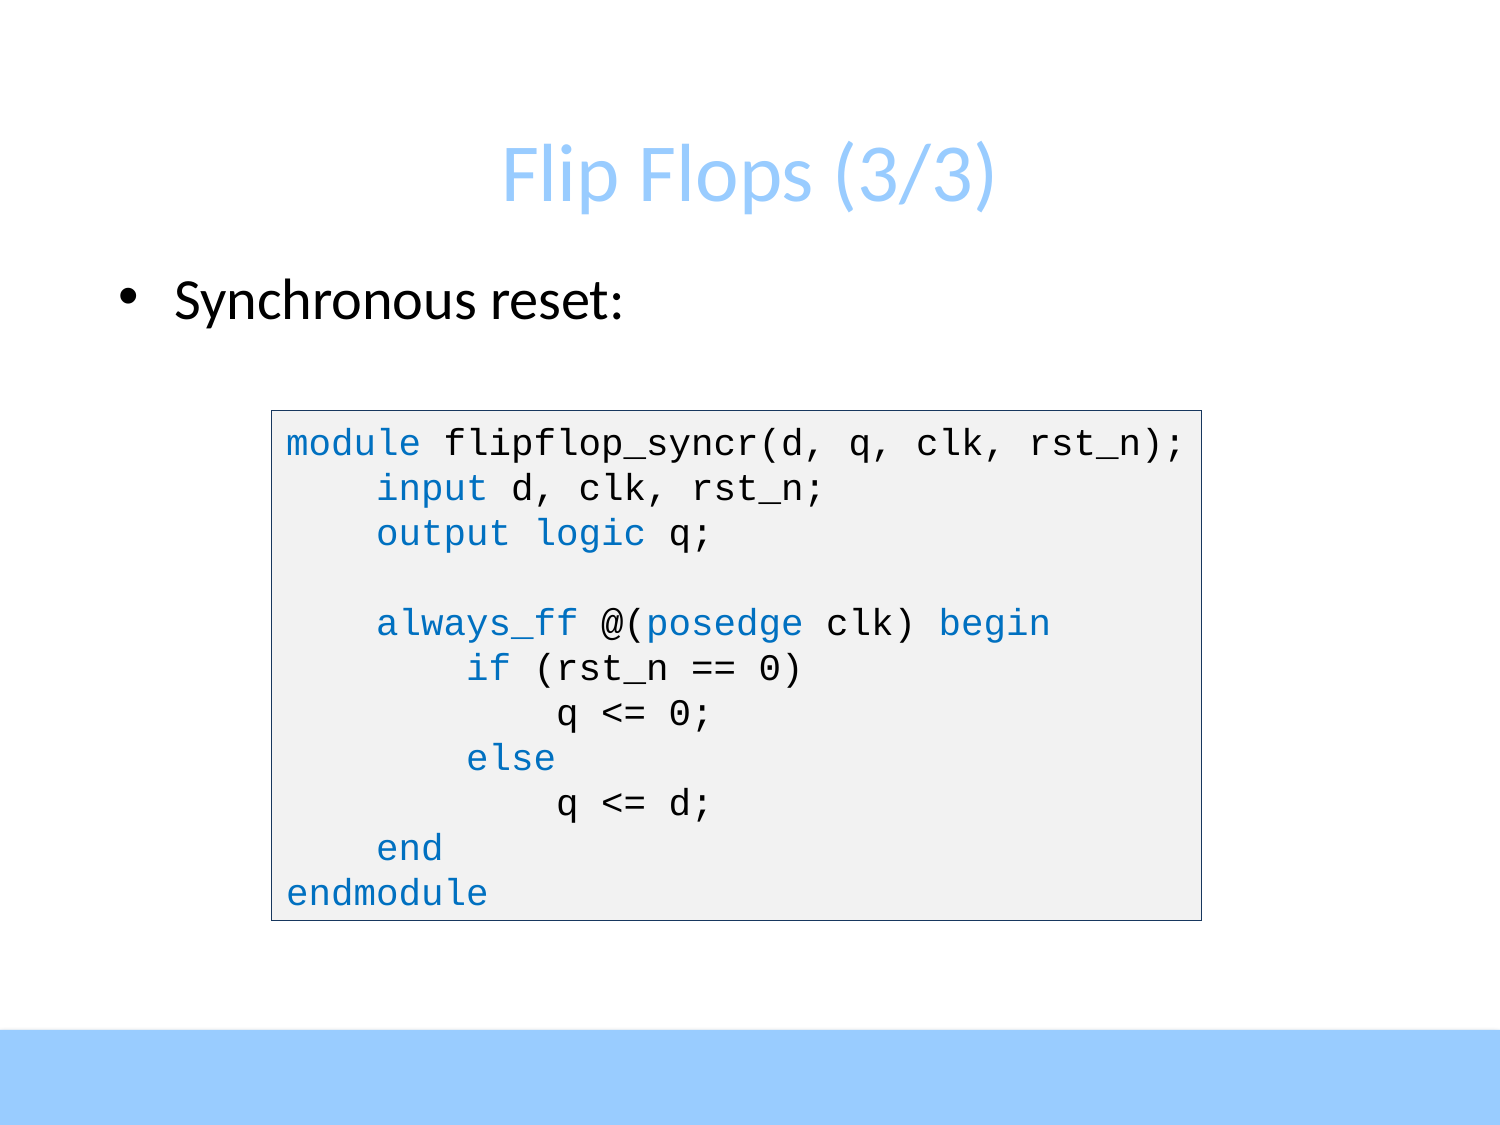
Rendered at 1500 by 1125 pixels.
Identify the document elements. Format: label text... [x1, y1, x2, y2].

title Flip Flops (3/3) [103, 111, 1397, 226]
list Synchronous reset: [103, 253, 1397, 1014]
text_box module flipflop_syncr(d, q, clk, rst_n); input d, clk, rst_n; output logic q; always_ff @(posedge clk) begin if (rst_n == 0) q <= 0; else q <= d; end endmodule [271, 410, 1202, 921]
